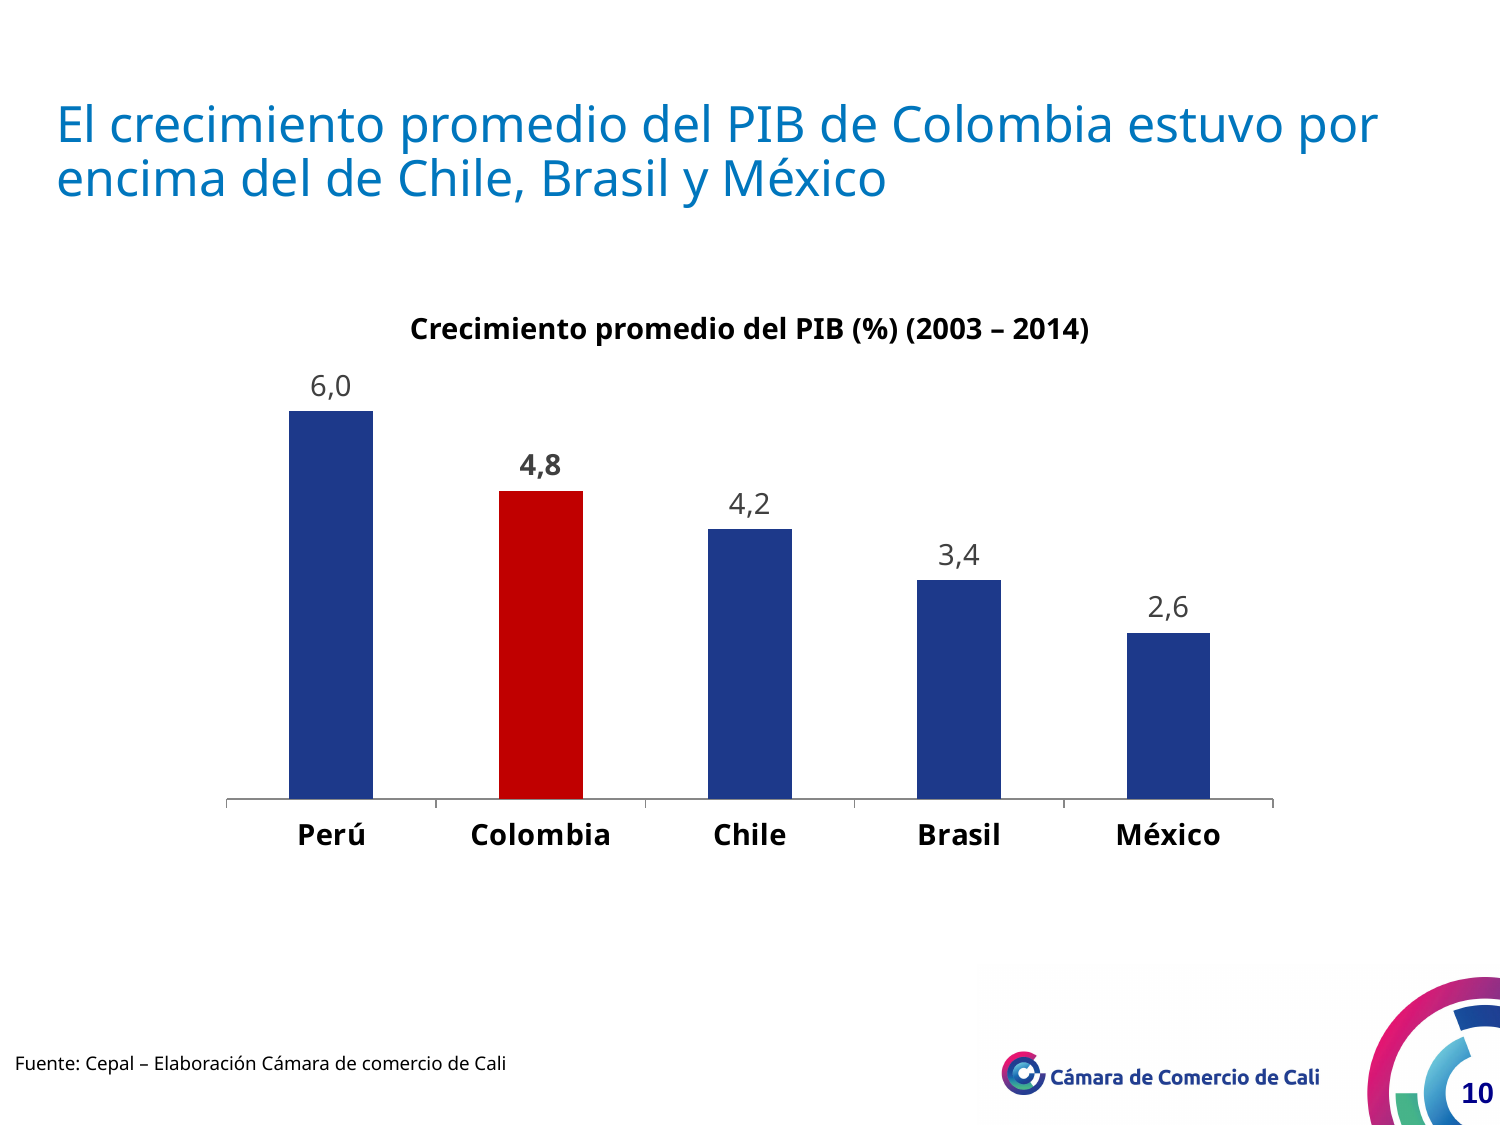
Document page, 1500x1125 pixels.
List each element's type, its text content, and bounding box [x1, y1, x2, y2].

text_box El crecimiento promedio del PIB de Colombia estuvo por encima del de Chile, Brasil y México [41, 90, 1400, 218]
text_box Fuente: Cepal – Elaboración Cámara de comercio de Cali [0, 1044, 813, 1082]
chart [206, 347, 1294, 870]
text_box Crecimiento promedio del PIB (%) (2003 – 2014) [206, 302, 1294, 346]
picture [977, 964, 1500, 1125]
